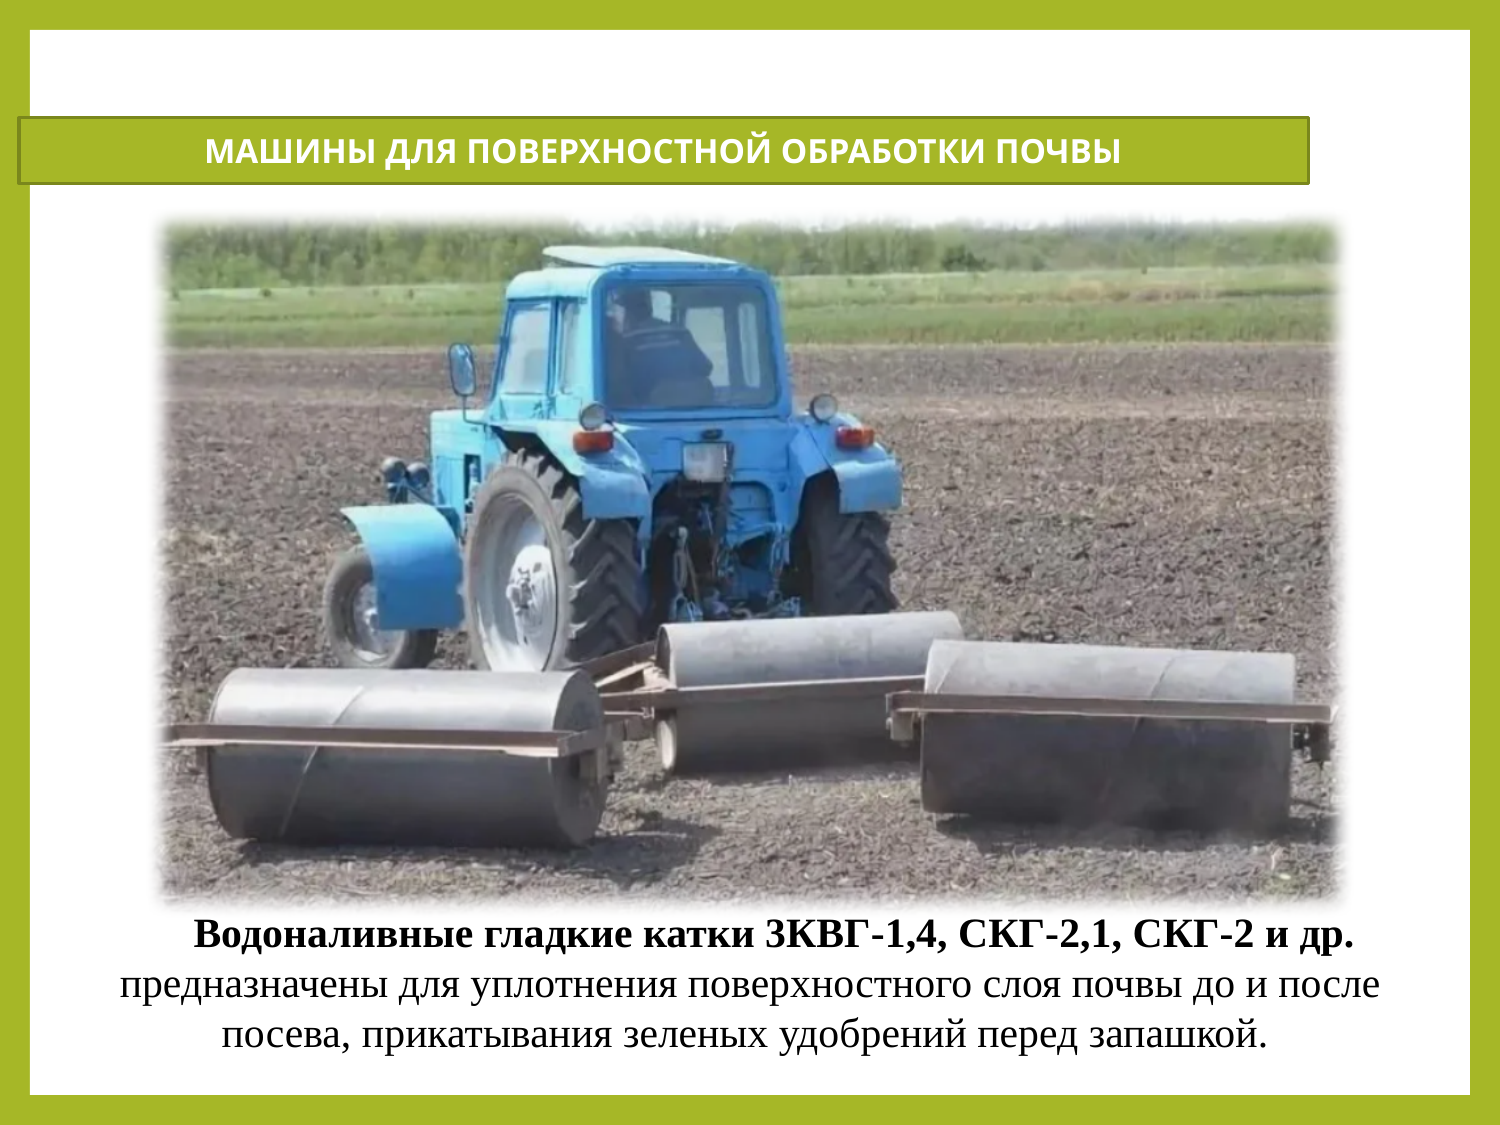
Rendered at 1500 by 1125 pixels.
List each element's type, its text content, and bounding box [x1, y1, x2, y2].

text_box Машины для поверхностной обработки почвы [17, 116, 1310, 185]
text_box Водоналивные гладкие катки 3КВГ-1,4, СКГ-2,1, СКГ-2 и др. предназначены для уплотнения поверхностного слоя почвы до и после посева, прикатывания зеленых удобрений перед запашкой. [59, 898, 1441, 1064]
picture [146, 207, 1354, 918]
